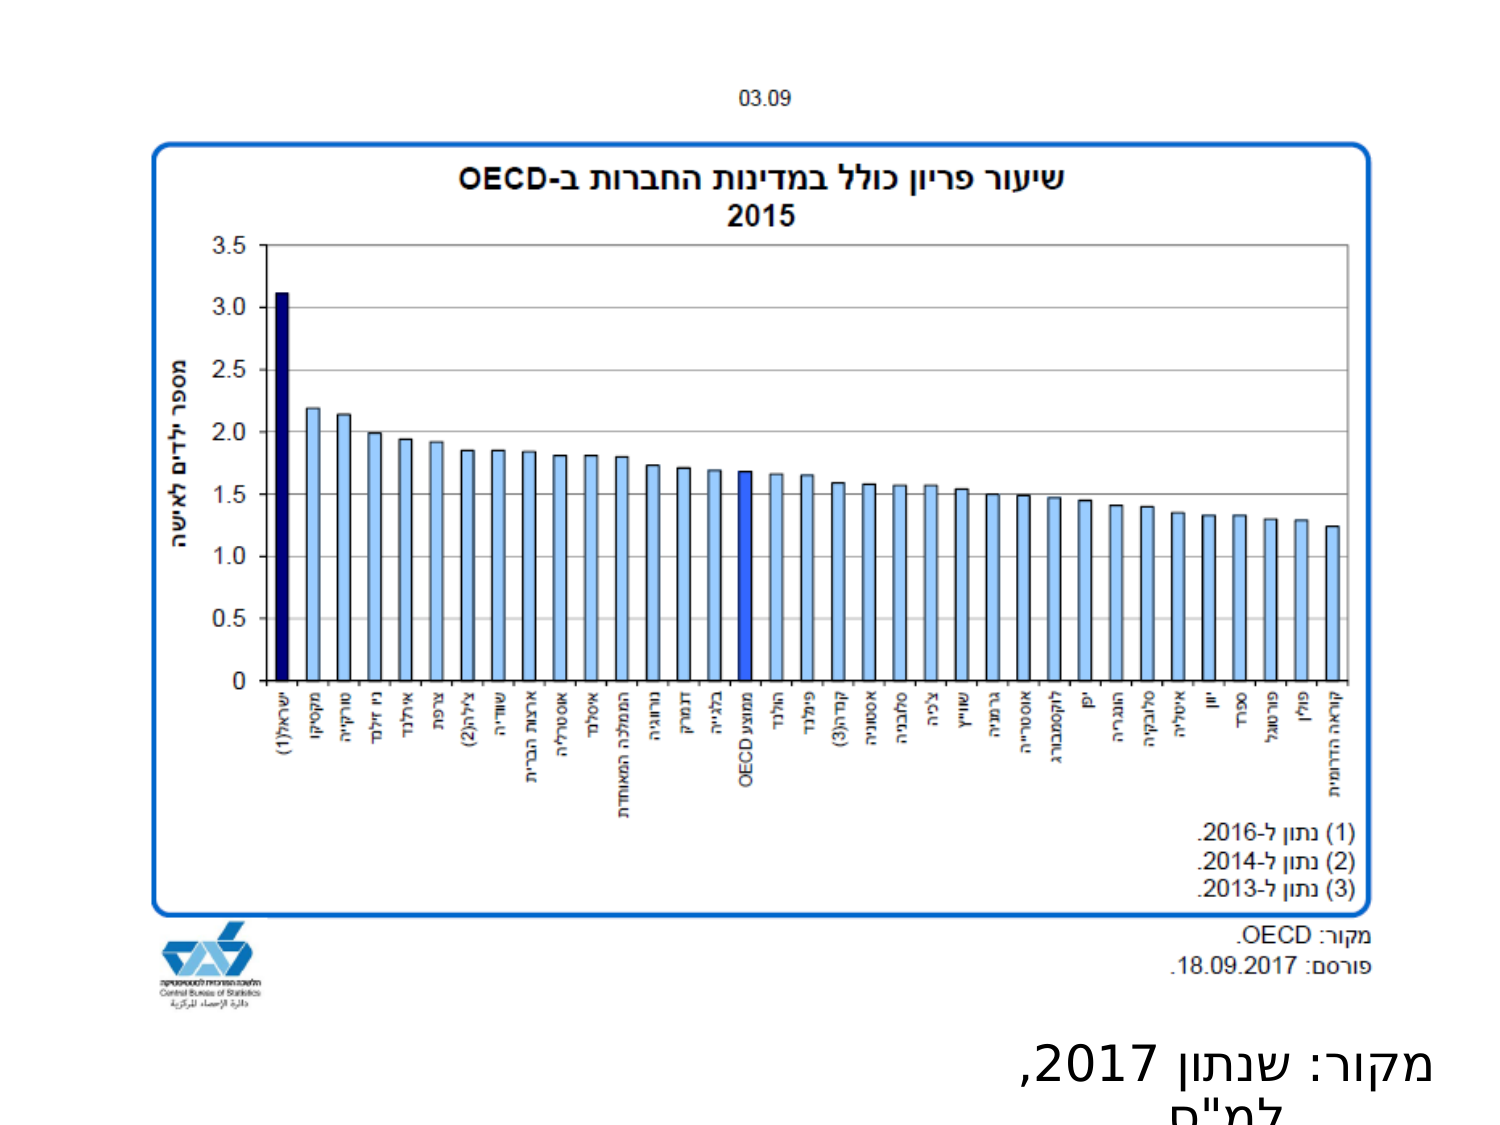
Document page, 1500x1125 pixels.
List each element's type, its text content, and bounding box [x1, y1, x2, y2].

picture [126, 65, 1406, 1031]
subtitle מקור: שנתון 2017, למ"ס [952, 1030, 1500, 1107]
